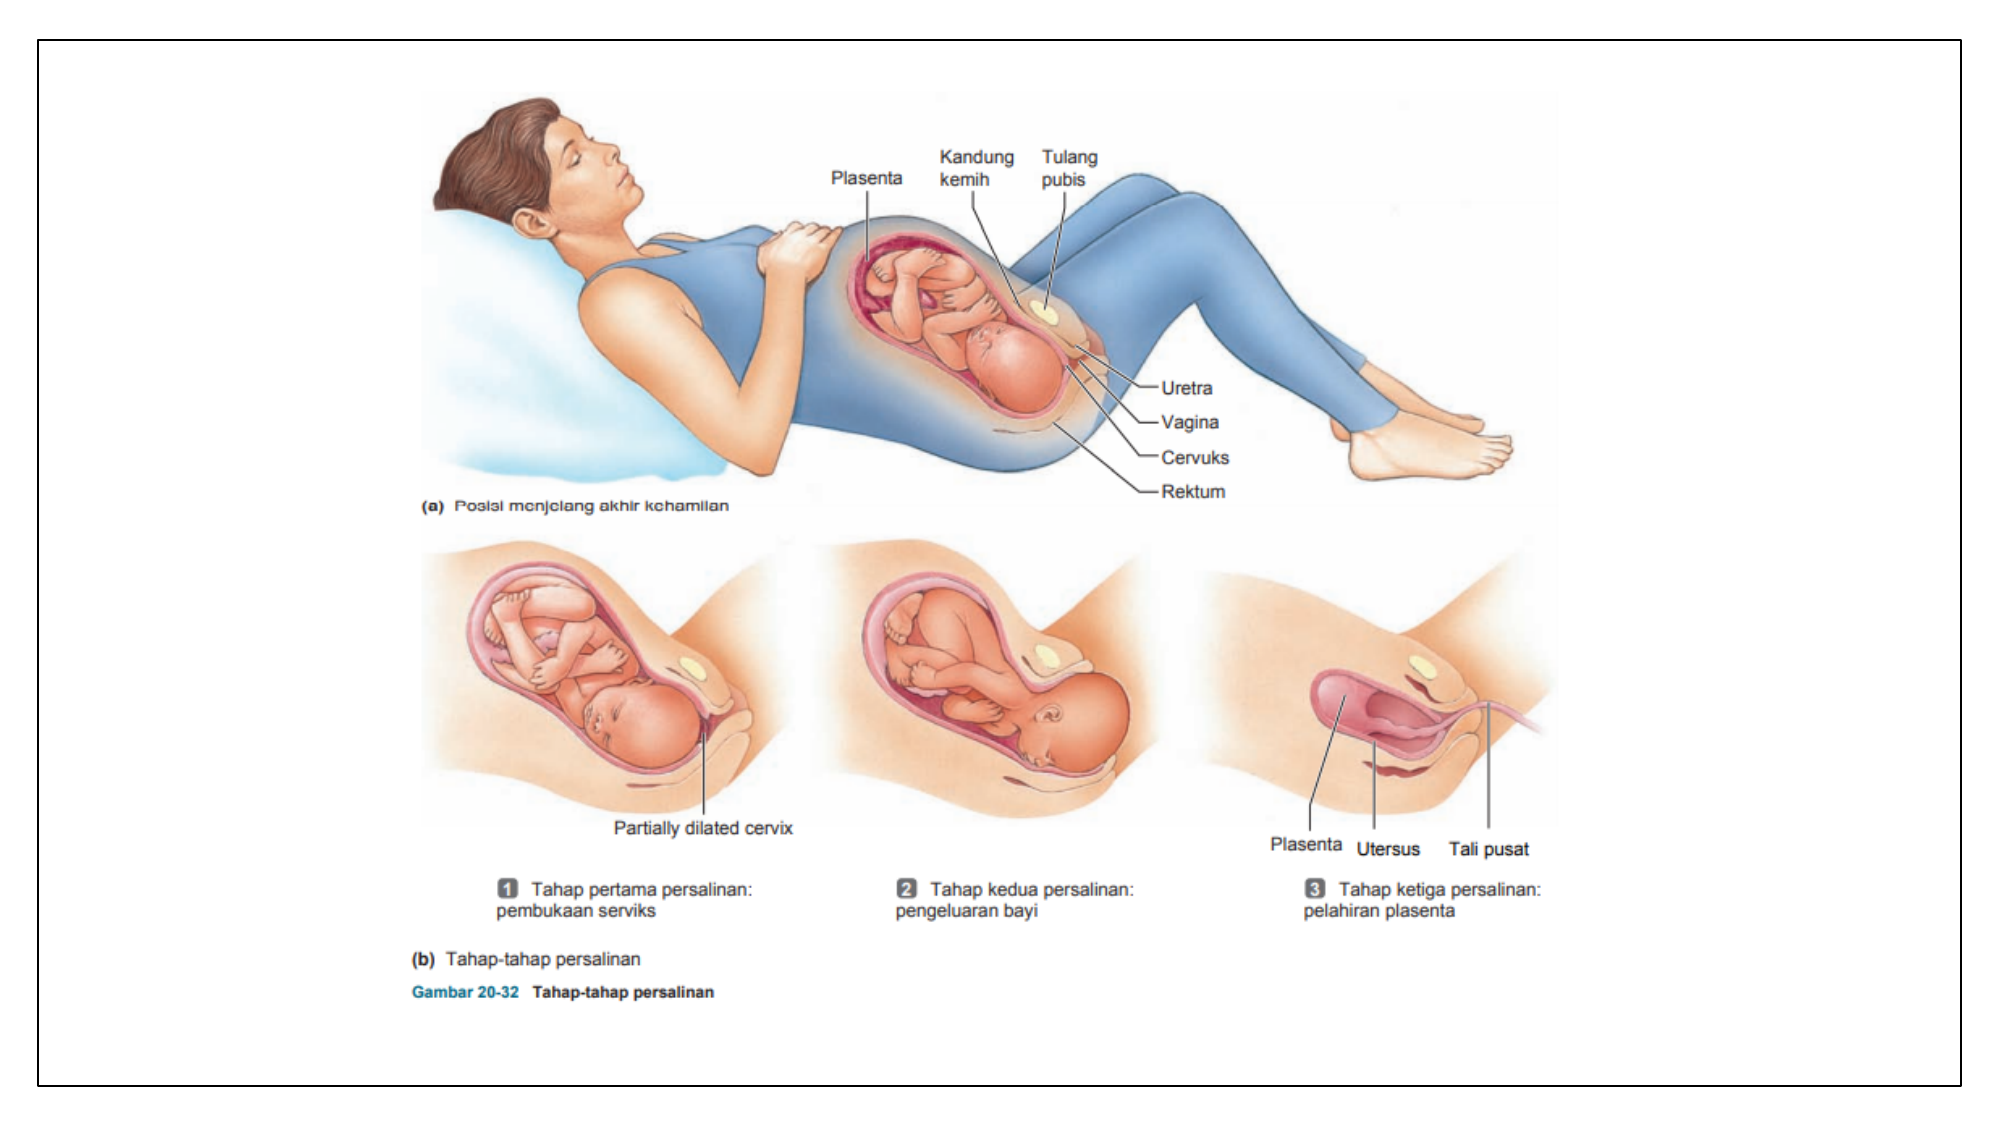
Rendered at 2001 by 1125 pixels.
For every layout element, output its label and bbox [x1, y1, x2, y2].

picture [400, 71, 1600, 1003]
